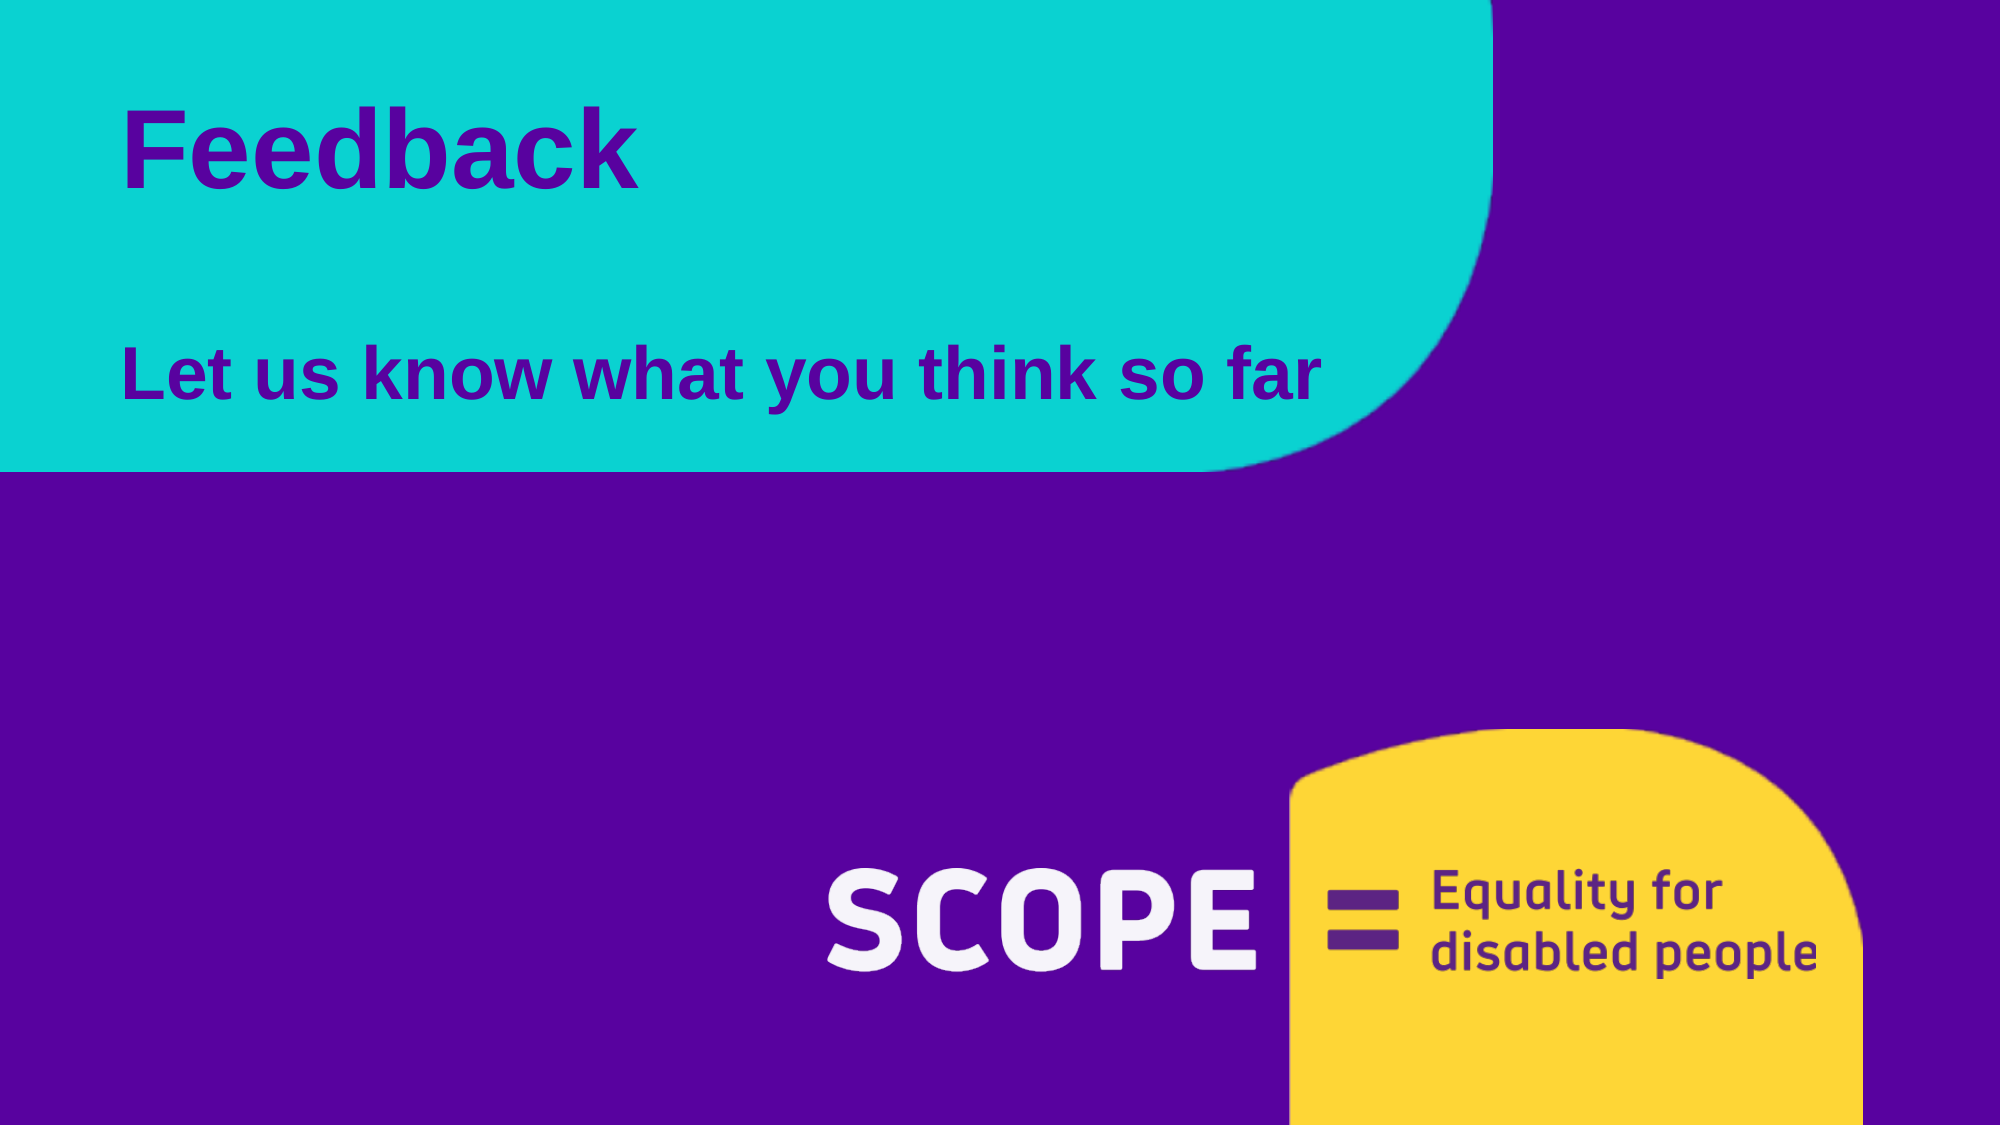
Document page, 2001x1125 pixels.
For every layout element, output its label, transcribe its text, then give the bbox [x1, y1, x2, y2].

title Feedback Let us know what you think so far [120, 91, 1391, 501]
